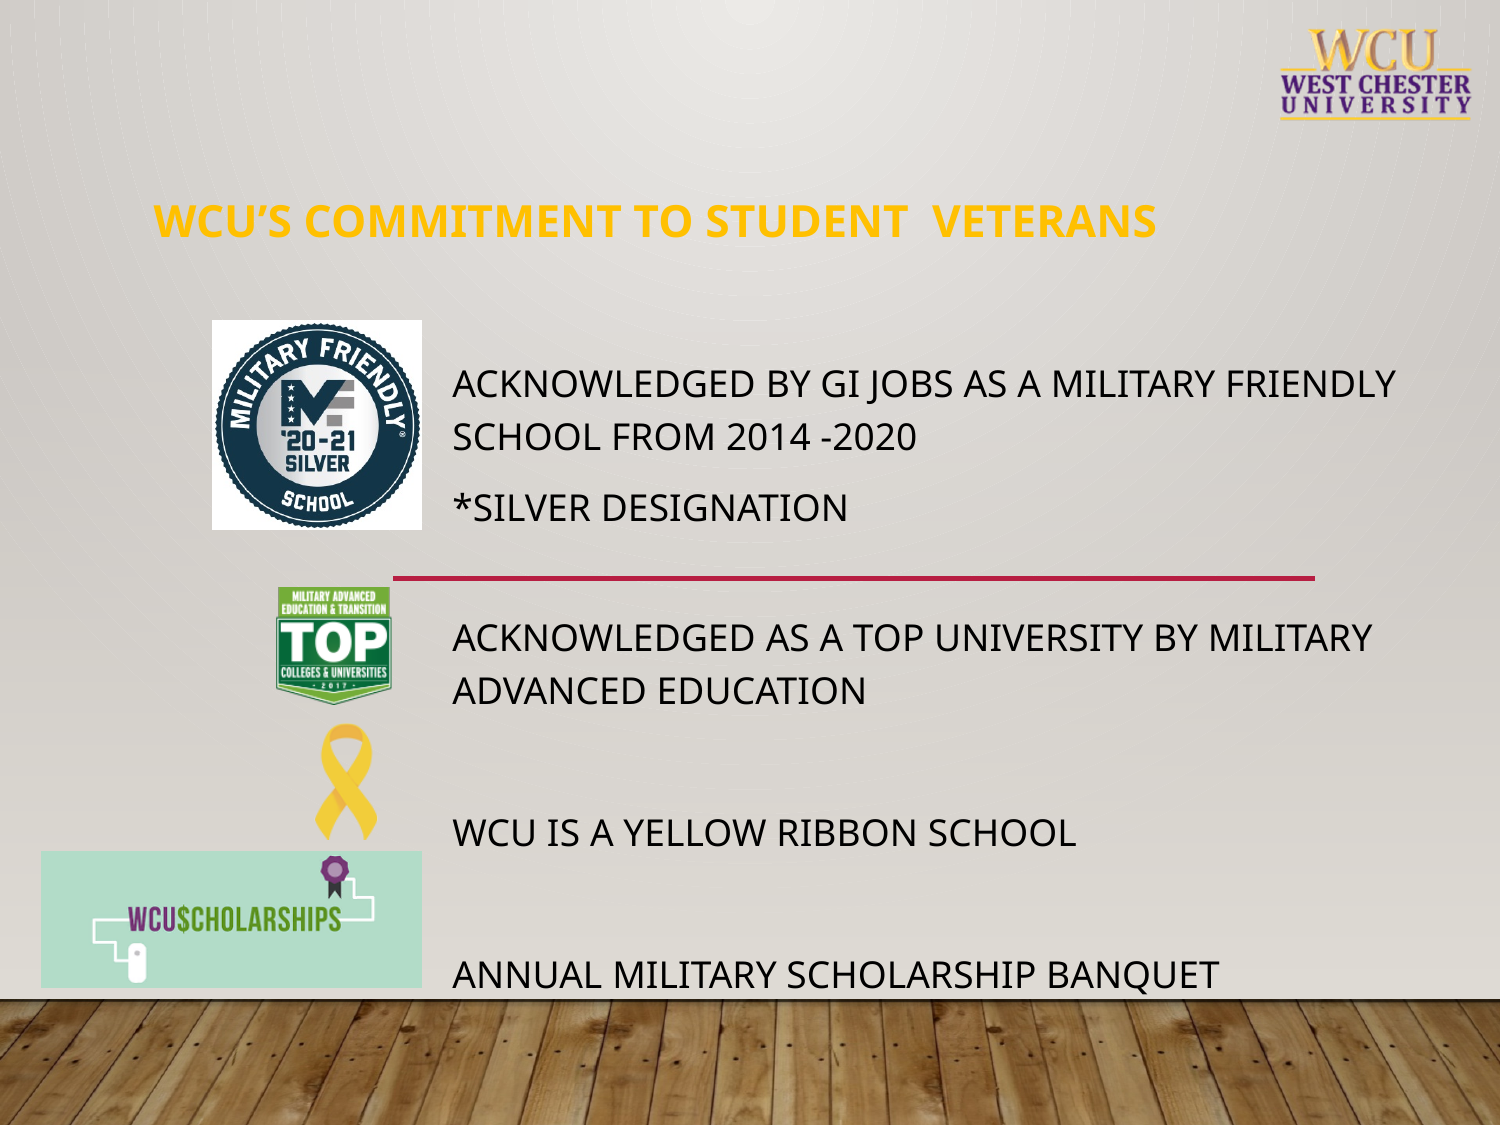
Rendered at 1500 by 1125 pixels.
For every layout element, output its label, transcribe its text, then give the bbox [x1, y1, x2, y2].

subtitle Acknowledged by GI Jobs as a Military Friendly School from 2014 -2020 *Silver designation Acknowledged as a Top University by Military Advanced Education WCU is a Yellow Ribbon School Annual military scholarship banquet [437, 273, 1425, 1019]
picture [289, 722, 408, 840]
title WCU’s commitment to Student Veterans [138, 162, 1438, 247]
picture [1274, 24, 1476, 124]
picture [0, 999, 1500, 1125]
picture [41, 851, 422, 988]
picture [212, 320, 423, 530]
picture [274, 587, 393, 705]
